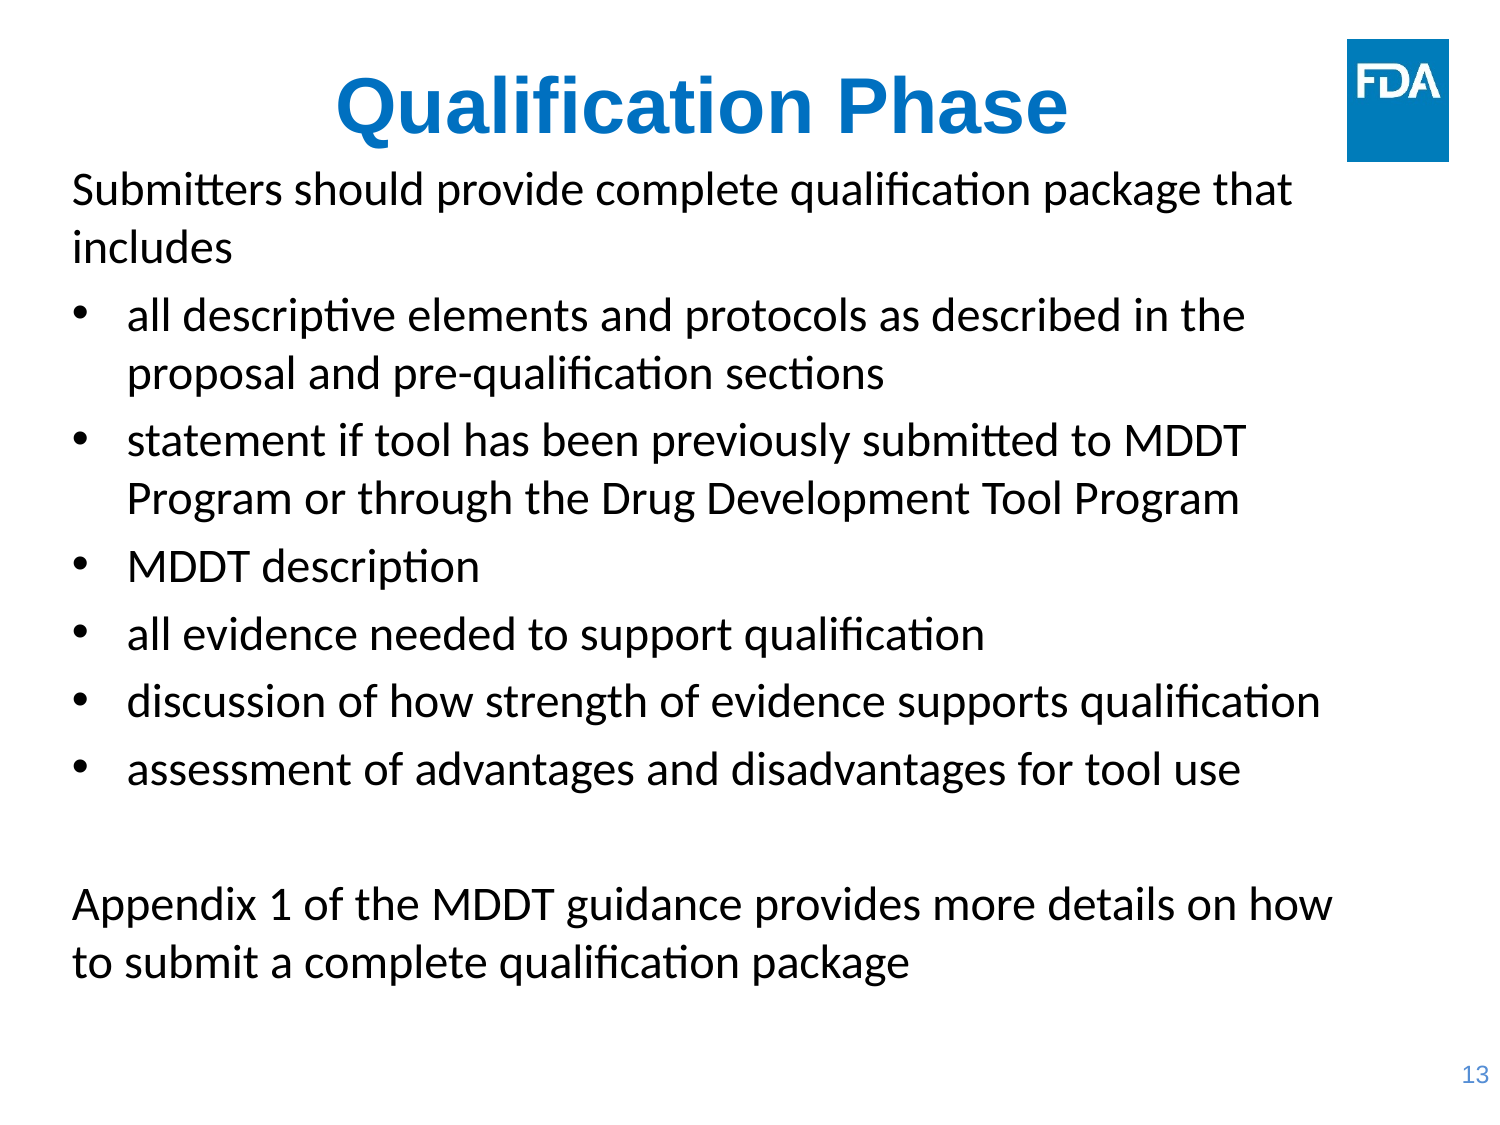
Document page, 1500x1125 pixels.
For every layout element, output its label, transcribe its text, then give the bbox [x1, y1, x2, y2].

title Qualification Phase [61, 41, 1344, 149]
picture [1357, 63, 1410, 99]
list Submitters should provide complete qualification package that includes all descriptive elements and protocols as described in the proposal and pre-qualification sections statement if tool has been previously submitted to MDDT Program or through the Drug Development Tool Program MDDT description all evidence needed to support qualification discussion of how strength of evidence supports qualification assessment of advantages and disadvantages for tool use Appendix 1 of the MDDT guidance provides more details on how to submit a complete qualification package [56, 149, 1396, 1013]
picture [1409, 63, 1440, 98]
